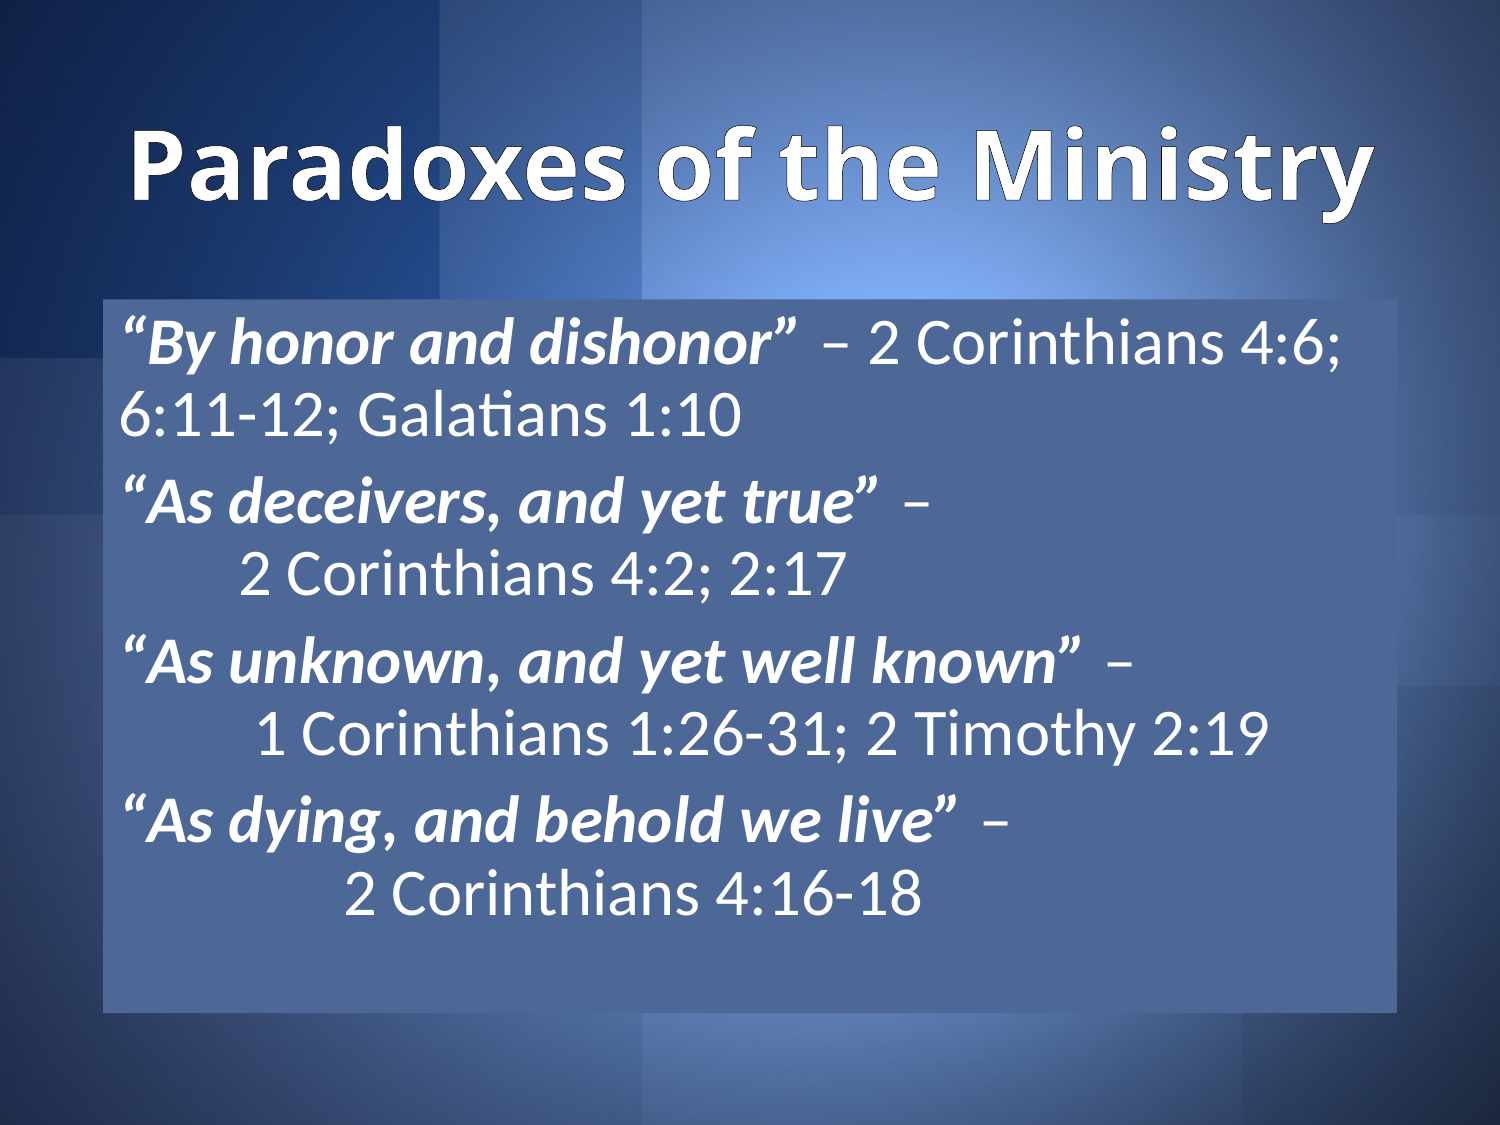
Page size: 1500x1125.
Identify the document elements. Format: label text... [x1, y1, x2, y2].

picture [0, 0, 1500, 1125]
list “By honor and dishonor” – 2 Corinthians 4:6; 6:11-12; Galatians 1:10 “As deceivers, and yet true” – 2 Corinthians 4:2; 2:17 “As unknown, and yet well known” – 1 Corinthians 1:26-31; 2 Timothy 2:19 “As dying, and behold we live” – 2 Corinthians 4:16-18 [103, 299, 1397, 1014]
title Paradoxes of the Ministry [103, 59, 1397, 278]
